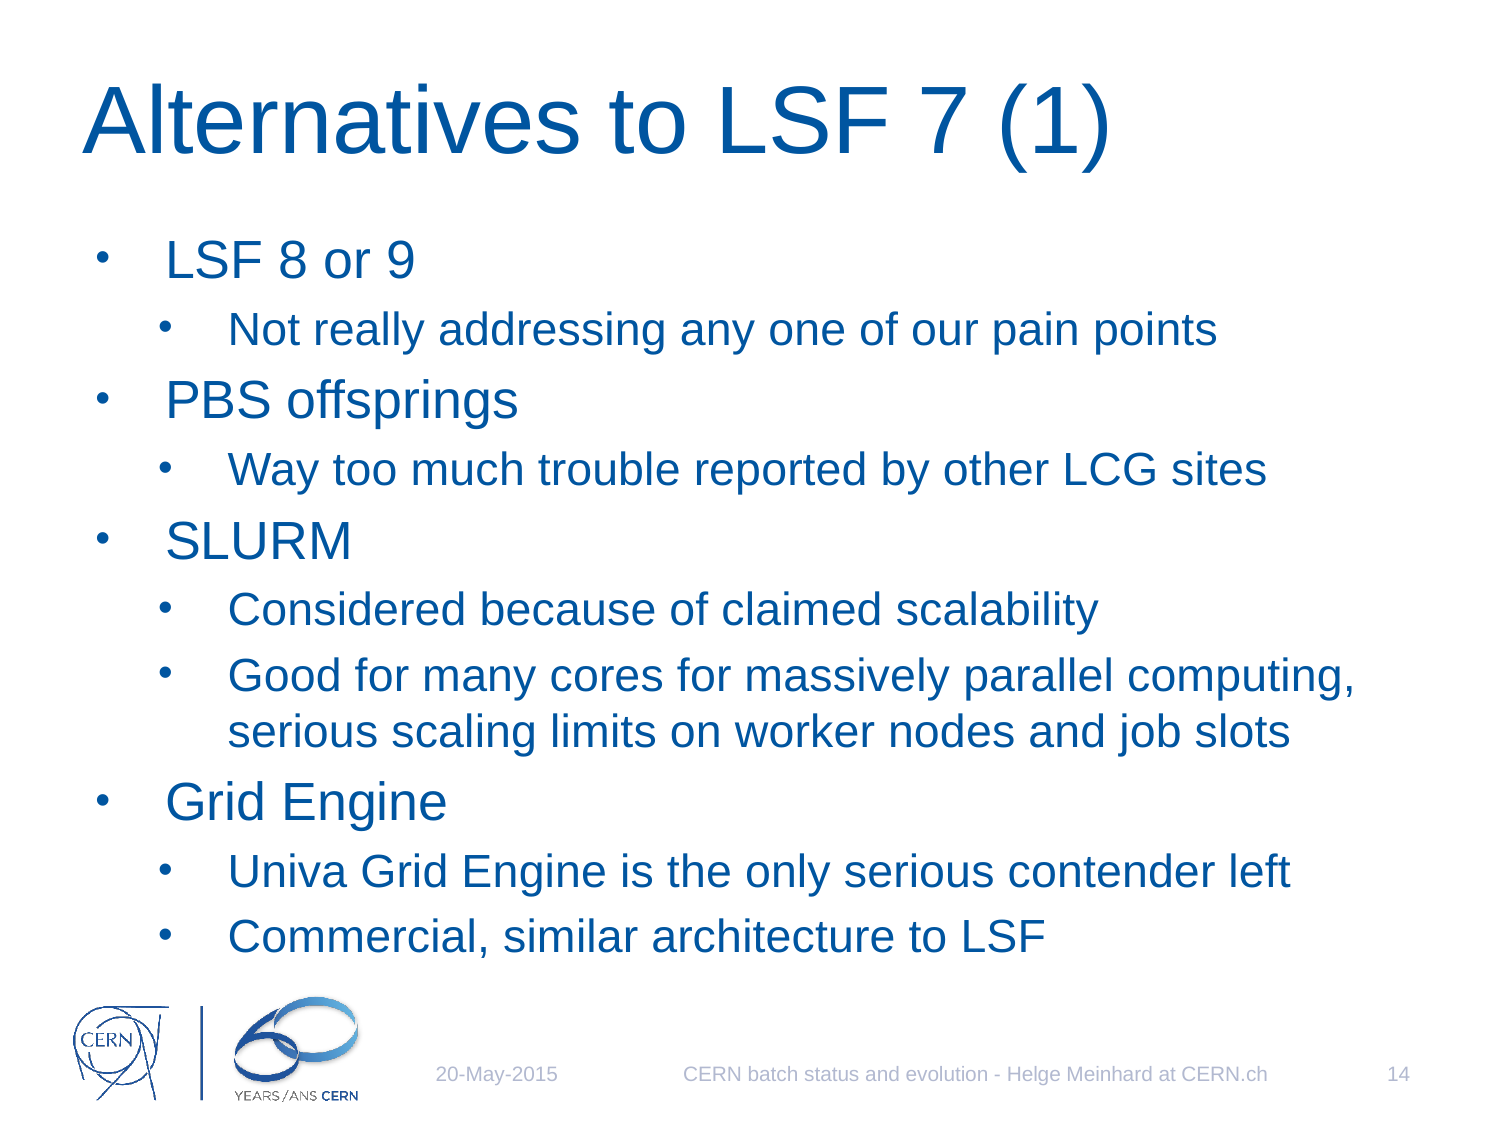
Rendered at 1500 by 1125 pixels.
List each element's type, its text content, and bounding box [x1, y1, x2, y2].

list LSF 8 or 9 Not really addressing any one of our pain points PBS offsprings Way too much trouble reported by other LCG sites SLURM Considered because of claimed scalability Good for many cores for massively parallel computing, serious scaling limits on worker nodes and job slots Grid Engine Univa Grid Engine is the only serious contender left Commercial, similar architecture to LSF [75, 217, 1425, 984]
picture [49, 982, 381, 1125]
footer CERN batch status and evolution - Helge Meinhard at CERN.ch [626, 1043, 1326, 1104]
slide_number 14 [1342, 1042, 1425, 1103]
title Alternatives to LSF 7 (1) [75, 38, 1425, 193]
slide_number 20-May-2015 [420, 1043, 626, 1104]
